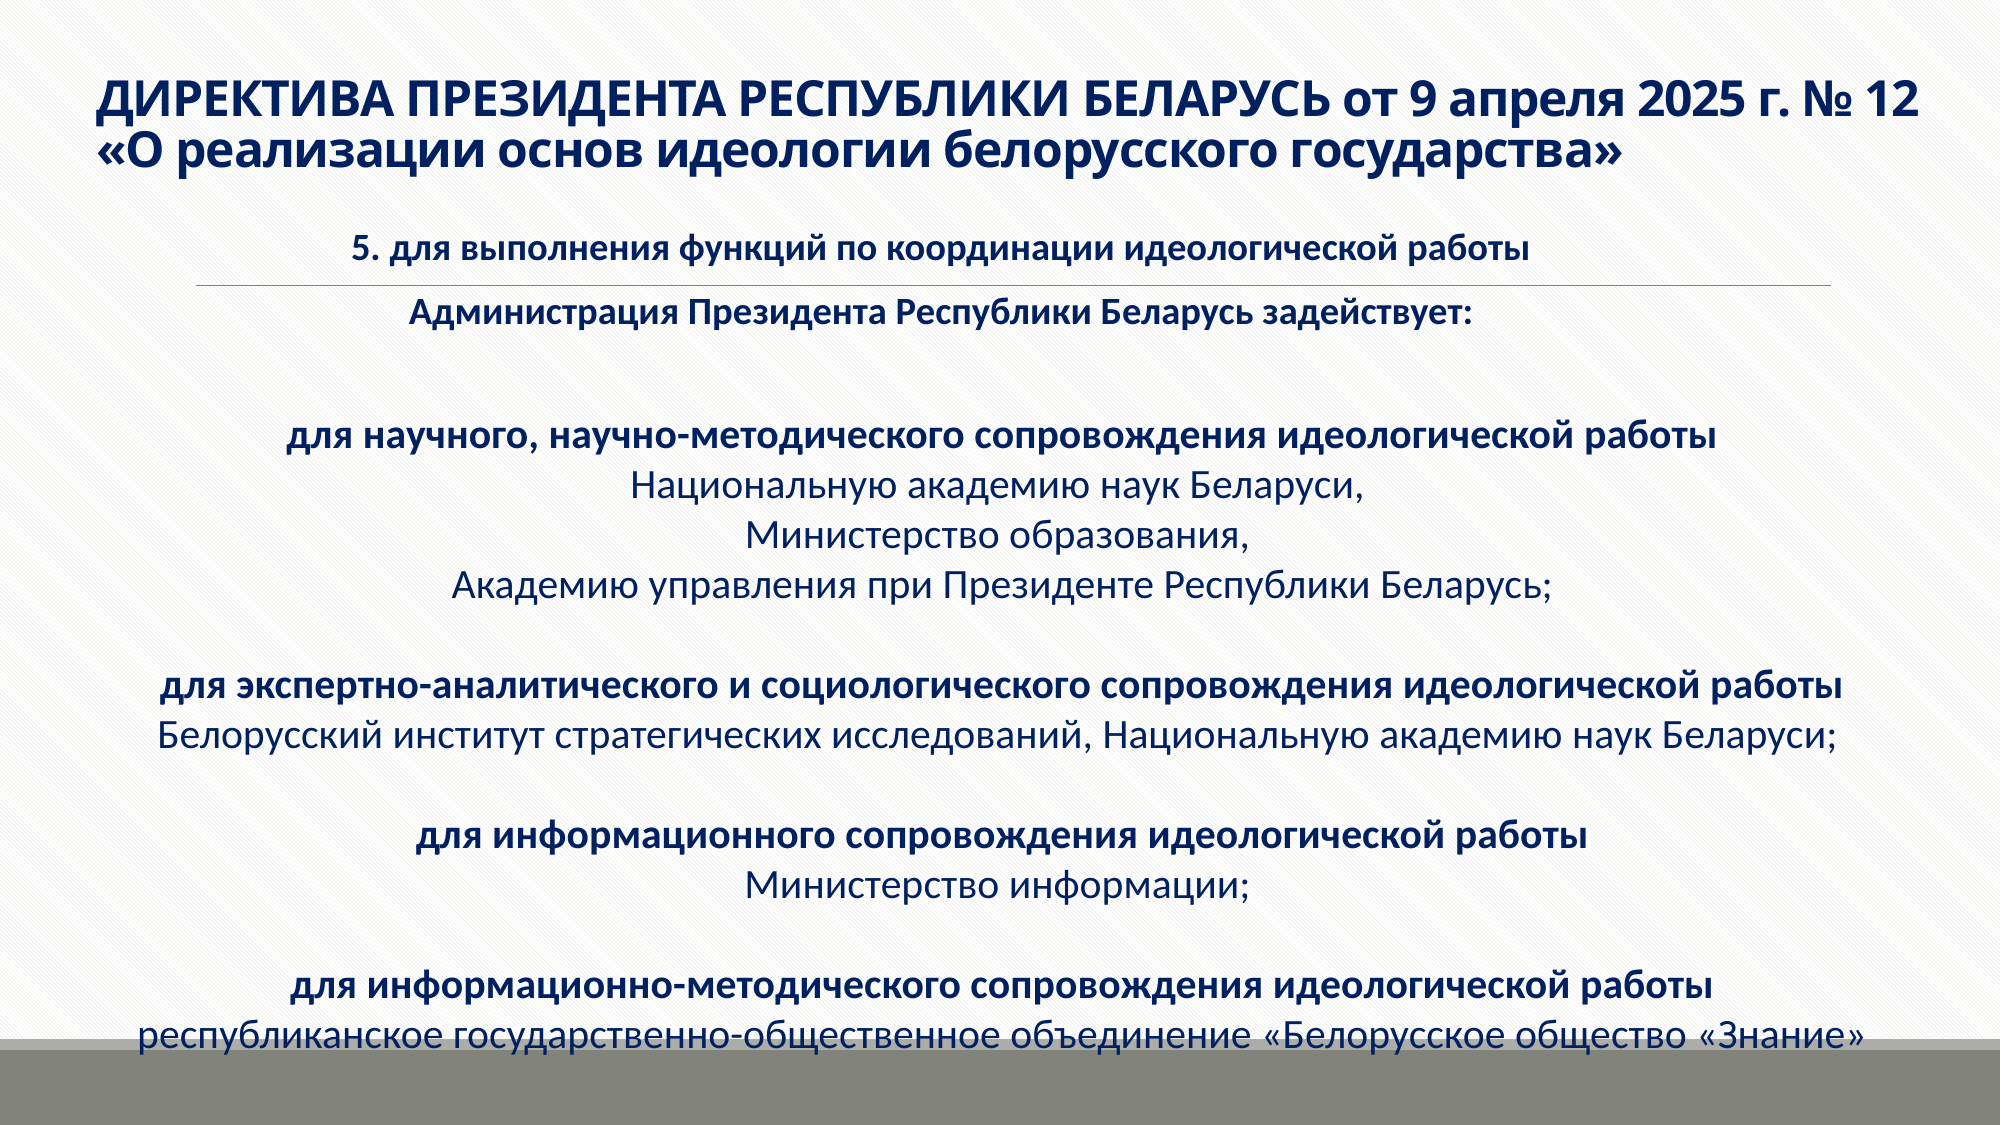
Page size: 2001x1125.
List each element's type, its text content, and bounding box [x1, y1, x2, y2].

text_box для научного, научно-методического сопровождения идеологической работы Национальную академию наук Беларуси, Министерство образования, Академию управления при Президенте Республики Беларусь; для экспертно-аналитического и социологического сопровождения идеологической работы Белорусский институт стратегических исследований, Национальную академию наук Беларуси; для информационного сопровождения идеологической работы Министерство информации; для информационно-методического сопровождения идеологической работы республиканское государственно-общественное объединение «Белорусское общество «Знание» [81, 399, 1924, 1065]
title ДИРЕКТИВА ПРЕЗИДЕНТА РЕСПУБЛИКИ БЕЛАРУСЬ от 9 апреля 2025 г. № 12 «О реализации основ идеологии белорусского государства» [81, 59, 1960, 278]
list 5. для выполнения функций по координации идеологической работы Администрация Президента Республики Беларусь задействует: [55, 220, 1837, 342]
